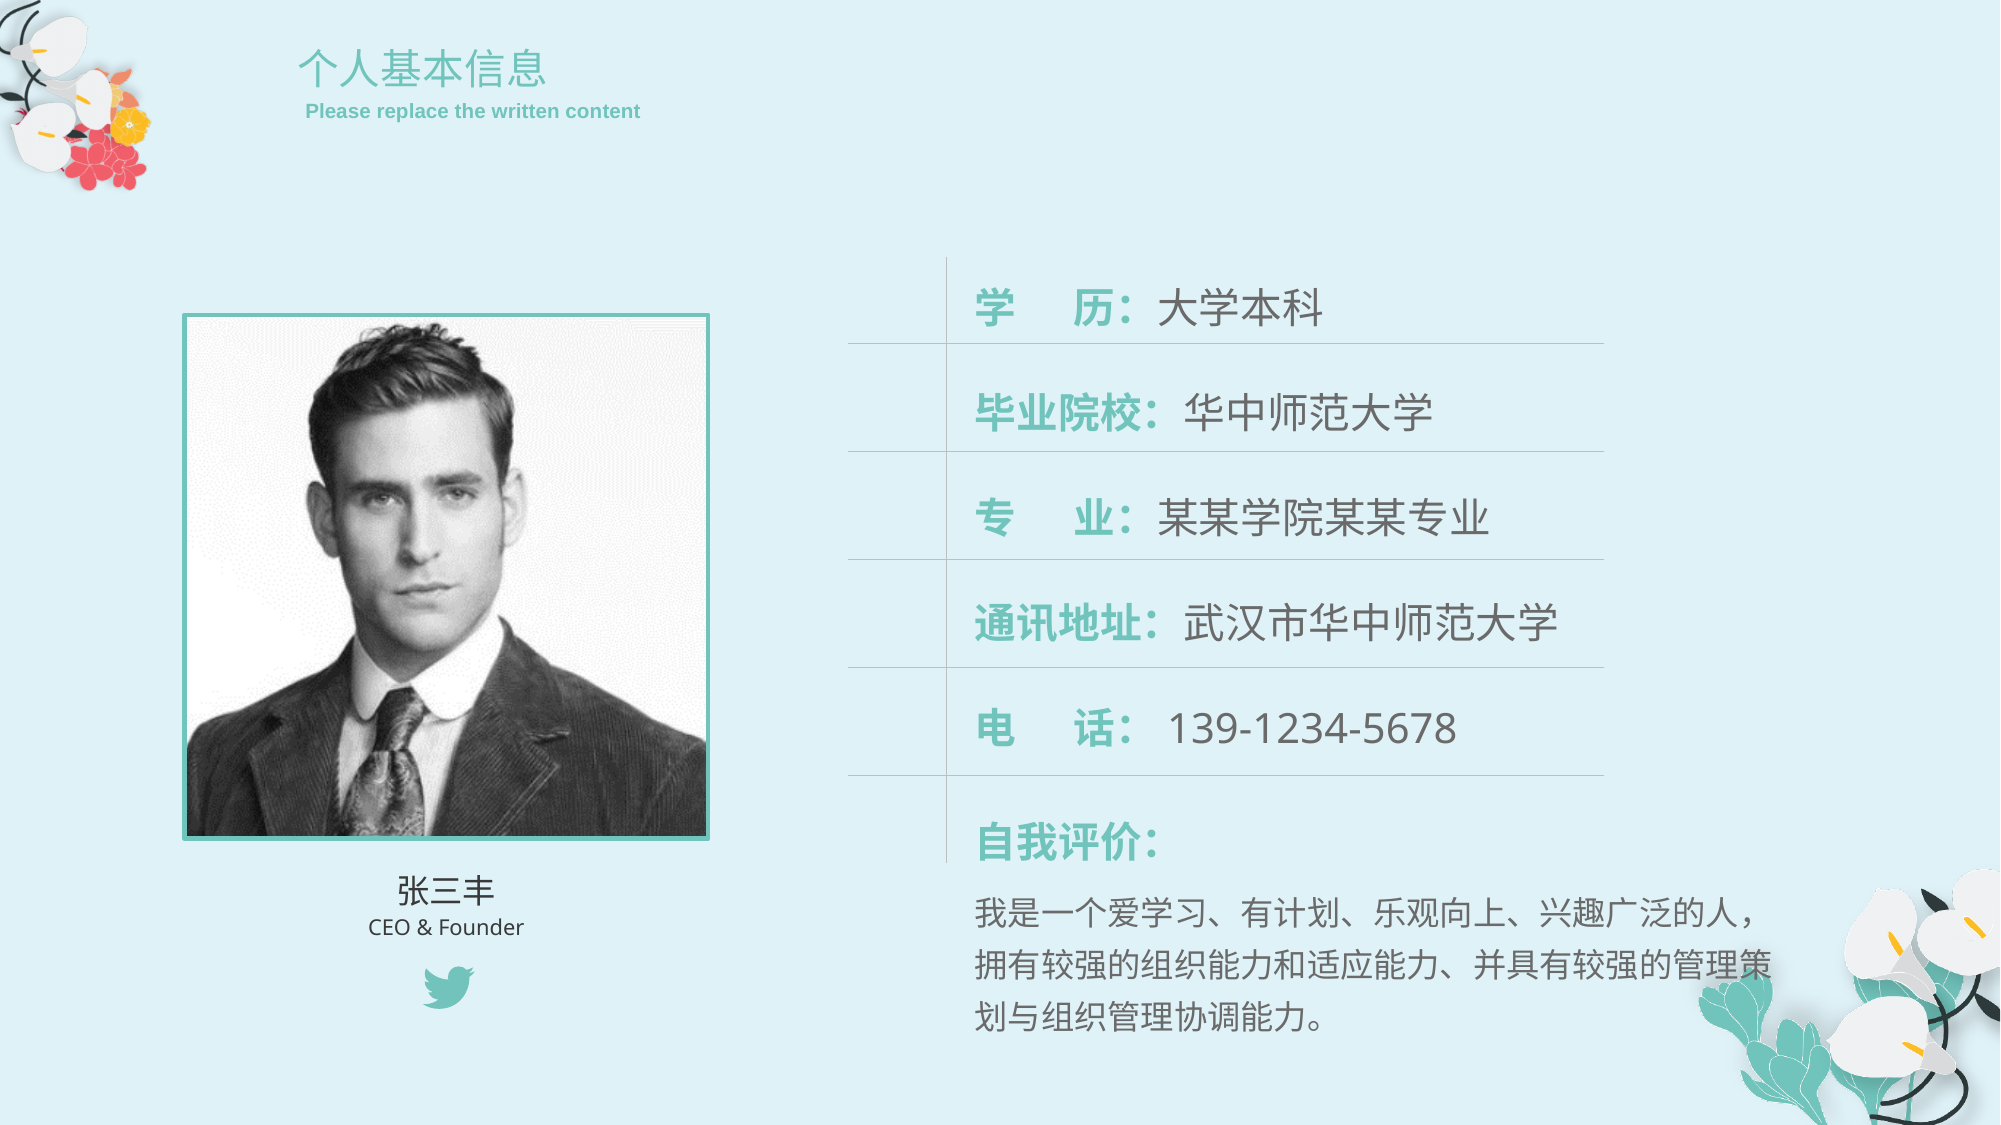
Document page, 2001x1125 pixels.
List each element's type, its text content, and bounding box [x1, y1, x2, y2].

text_box Please replace the written content [290, 90, 657, 130]
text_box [304, 863, 588, 949]
text_box 毕业院校：华中师范大学 [959, 372, 1492, 445]
picture [1671, 864, 2001, 1125]
text_box 学 历：大学本科 [959, 267, 1492, 340]
text_box 通讯地址：武汉市华中师范大学 [959, 583, 1725, 655]
text_box [422, 966, 475, 1009]
picture [0, 0, 199, 244]
text_box 个人基本信息 [125, 35, 720, 101]
text_box 我是一个爱学习、有计划、乐观向上、兴趣广泛的人，拥有较强的组织能力和适应能力、并具有较强的管理策划与组织管理协调能力。 [959, 872, 1800, 1028]
text_box 自我评价： [959, 802, 1228, 872]
text_box 电 话：139-1234-5678 [959, 688, 1591, 760]
picture [186, 317, 706, 837]
text_box 专 业：某某学院某某专业 [959, 478, 1645, 550]
